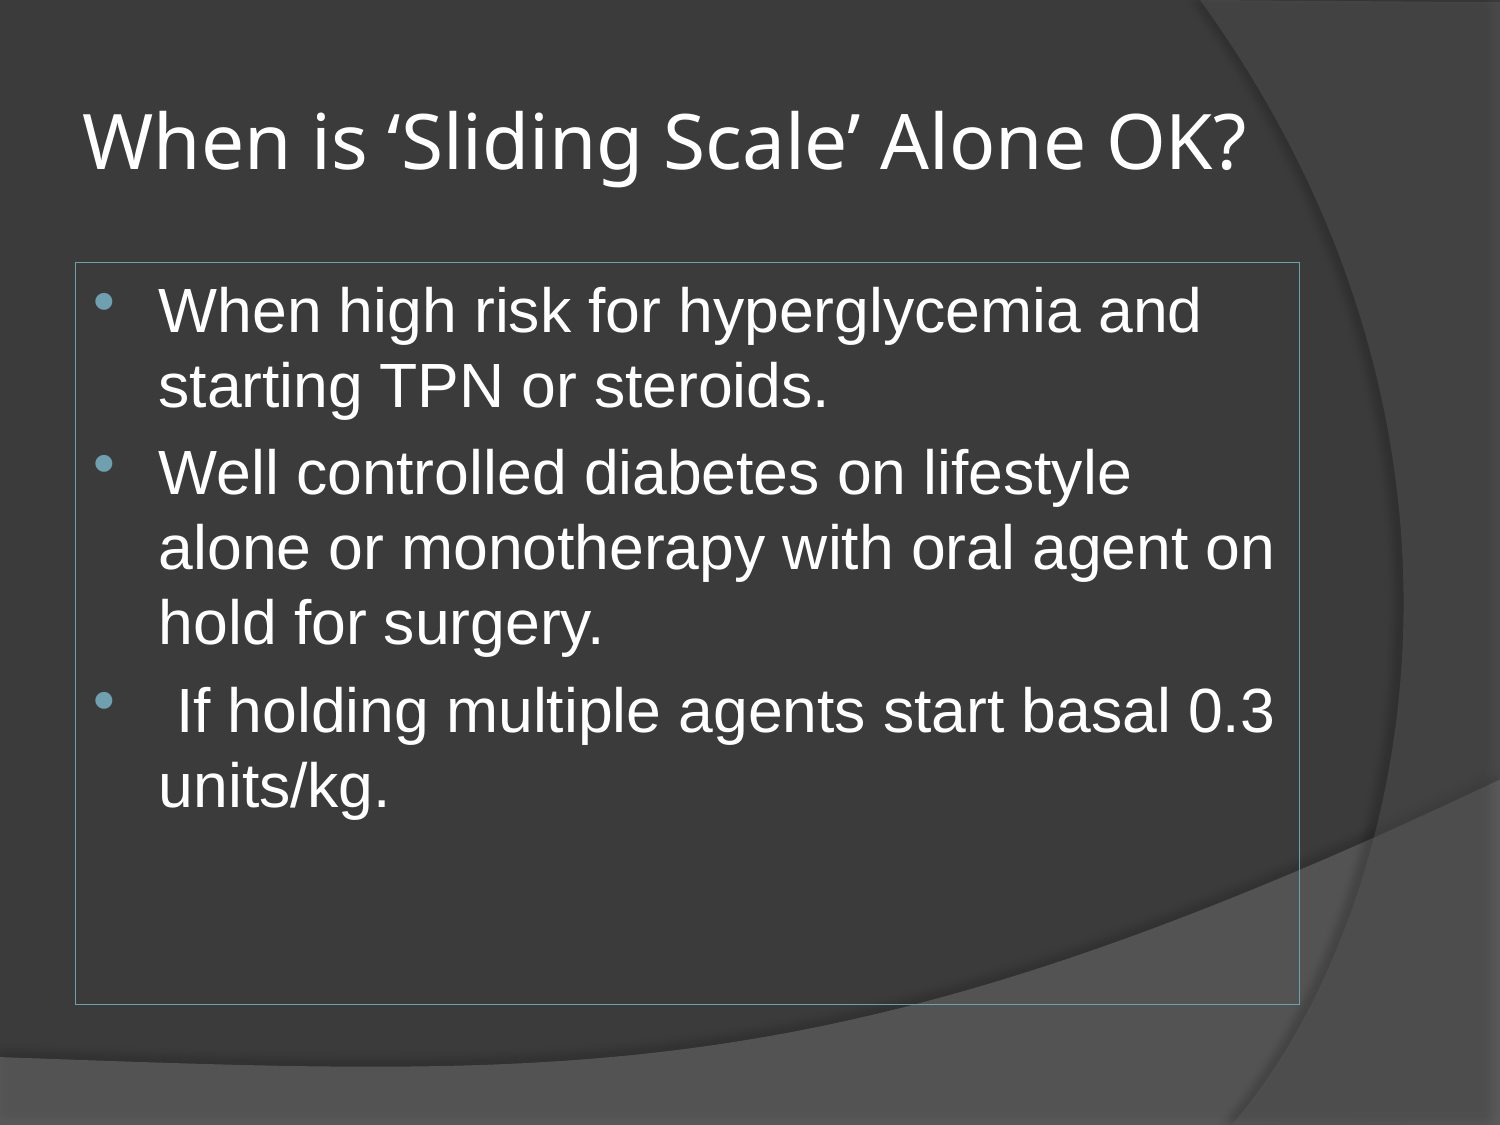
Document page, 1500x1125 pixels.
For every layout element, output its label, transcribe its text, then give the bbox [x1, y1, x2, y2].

title When is ‘Sliding Scale’ Alone OK? [75, 45, 1300, 233]
list When high risk for hyperglycemia and starting TPN or steroids. Well controlled diabetes on lifestyle alone or monotherapy with oral agent on hold for surgery. If holding multiple agents start basal 0.3 units/kg. [75, 262, 1300, 1005]
